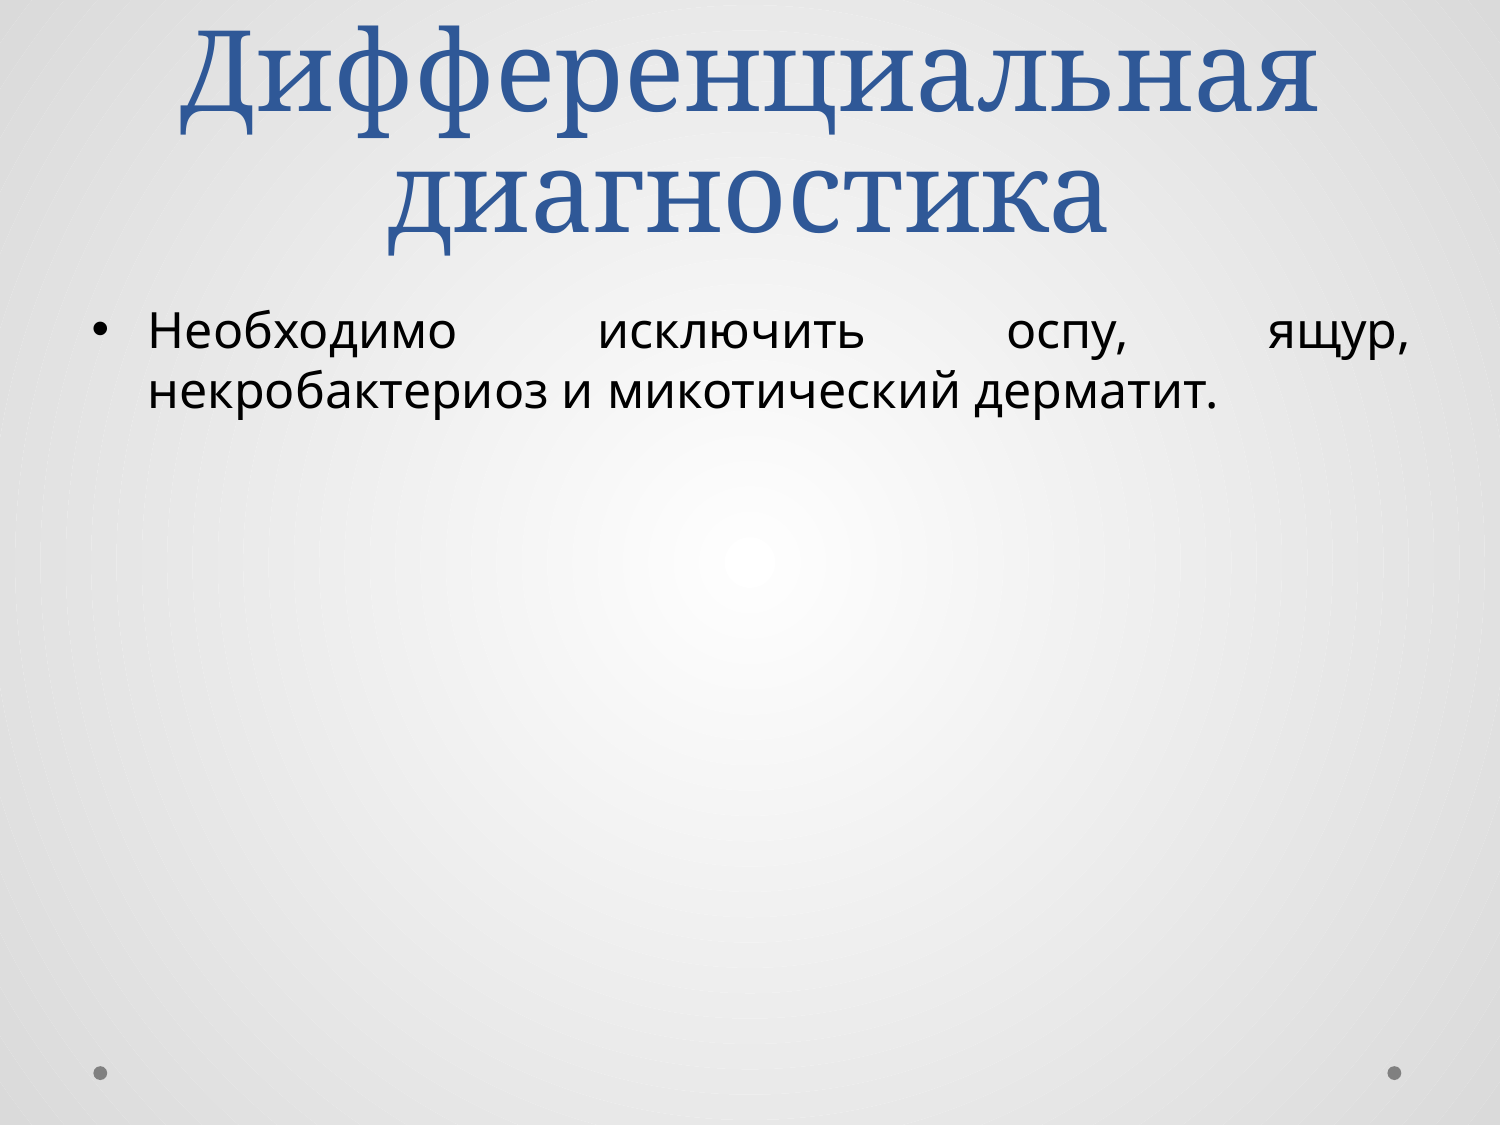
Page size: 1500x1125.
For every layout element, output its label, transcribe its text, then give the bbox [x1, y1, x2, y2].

list Необходимо исключить оспу, ящур, некробактериоз и микотический дерматит. [76, 290, 1427, 1034]
title Дифференциальная диагностика [75, 0, 1425, 263]
